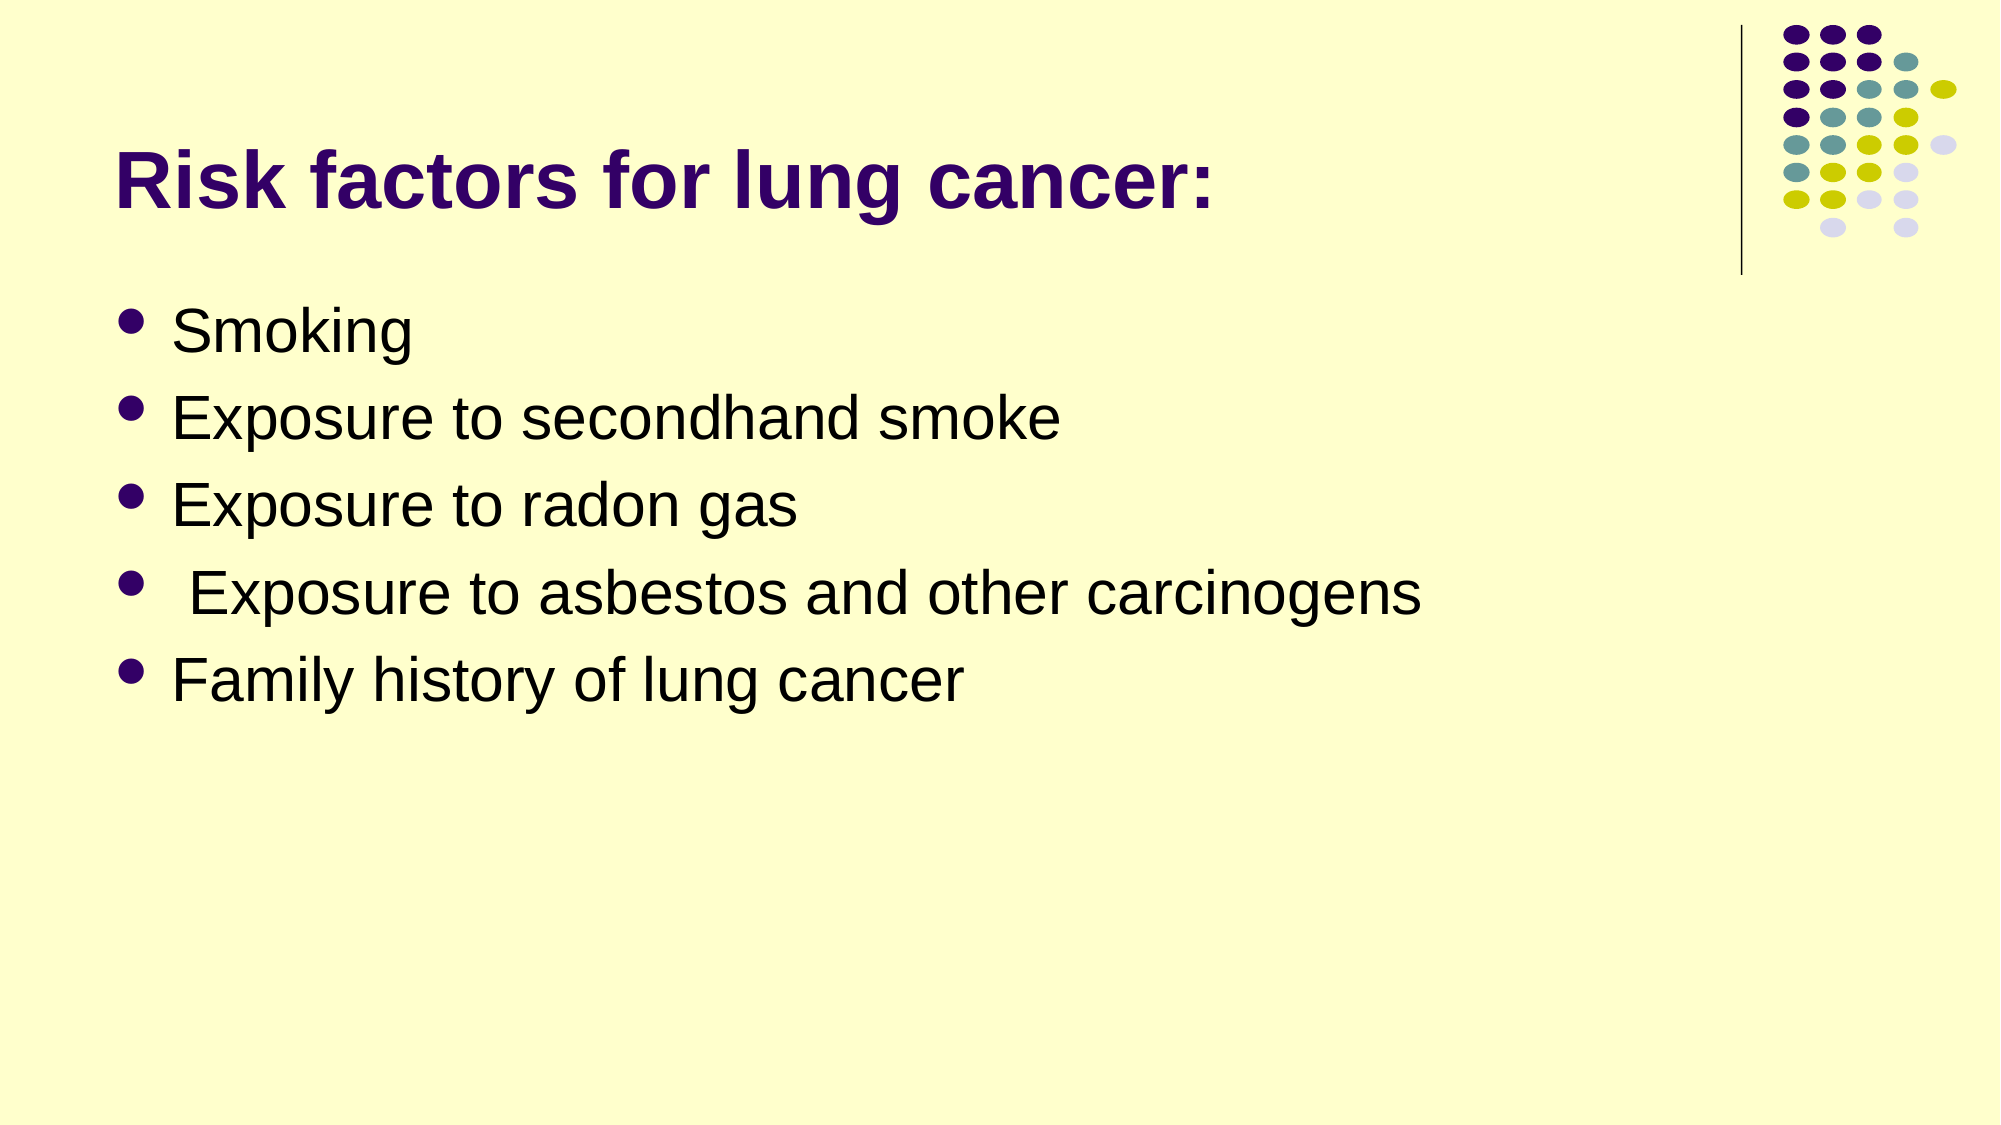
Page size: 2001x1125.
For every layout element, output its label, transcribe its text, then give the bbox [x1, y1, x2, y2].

title Risk factors for lung cancer: [99, 20, 1750, 233]
list Smoking Exposure to secondhand smoke Exposure to radon gas Exposure to asbestos and other carcinogens Family history of lung cancer [99, 282, 1900, 1006]
